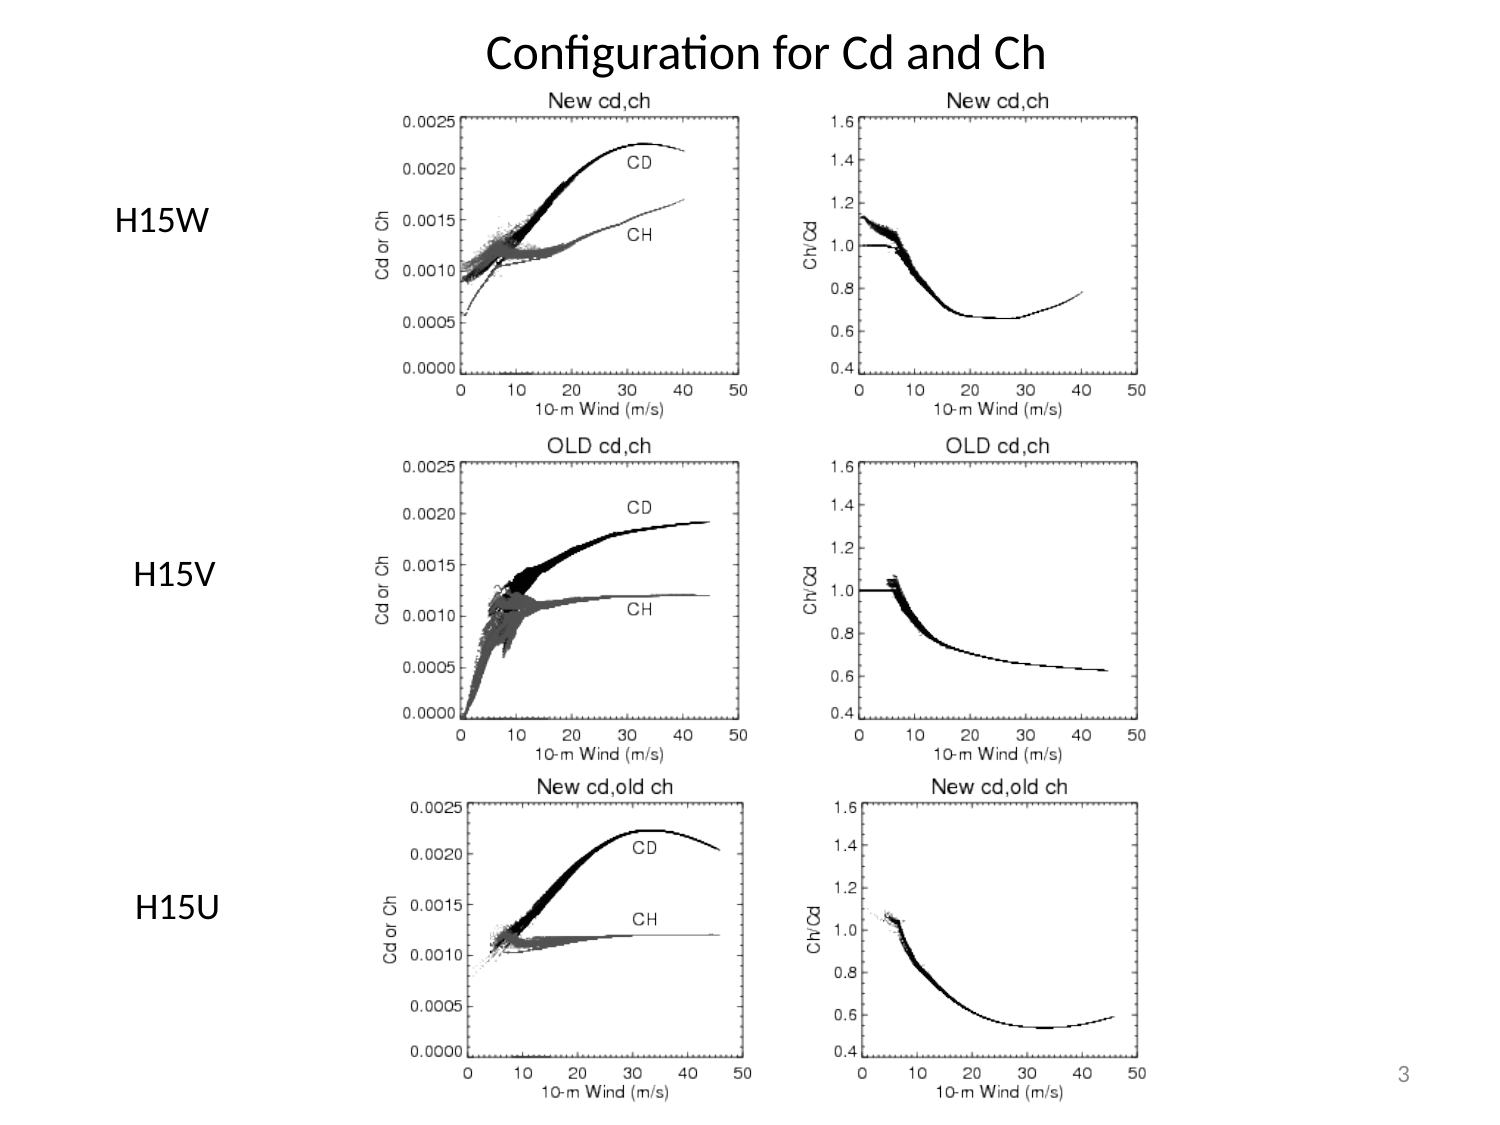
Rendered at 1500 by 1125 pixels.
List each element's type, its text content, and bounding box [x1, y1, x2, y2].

text_box H15U [120, 874, 258, 935]
text_box H15W [99, 187, 300, 248]
picture [368, 87, 1165, 1125]
slide_number 3 [1169, 1042, 1425, 1103]
text_box H15V [118, 541, 256, 602]
text_box Configuration for Cd and Ch [257, 12, 1275, 88]
